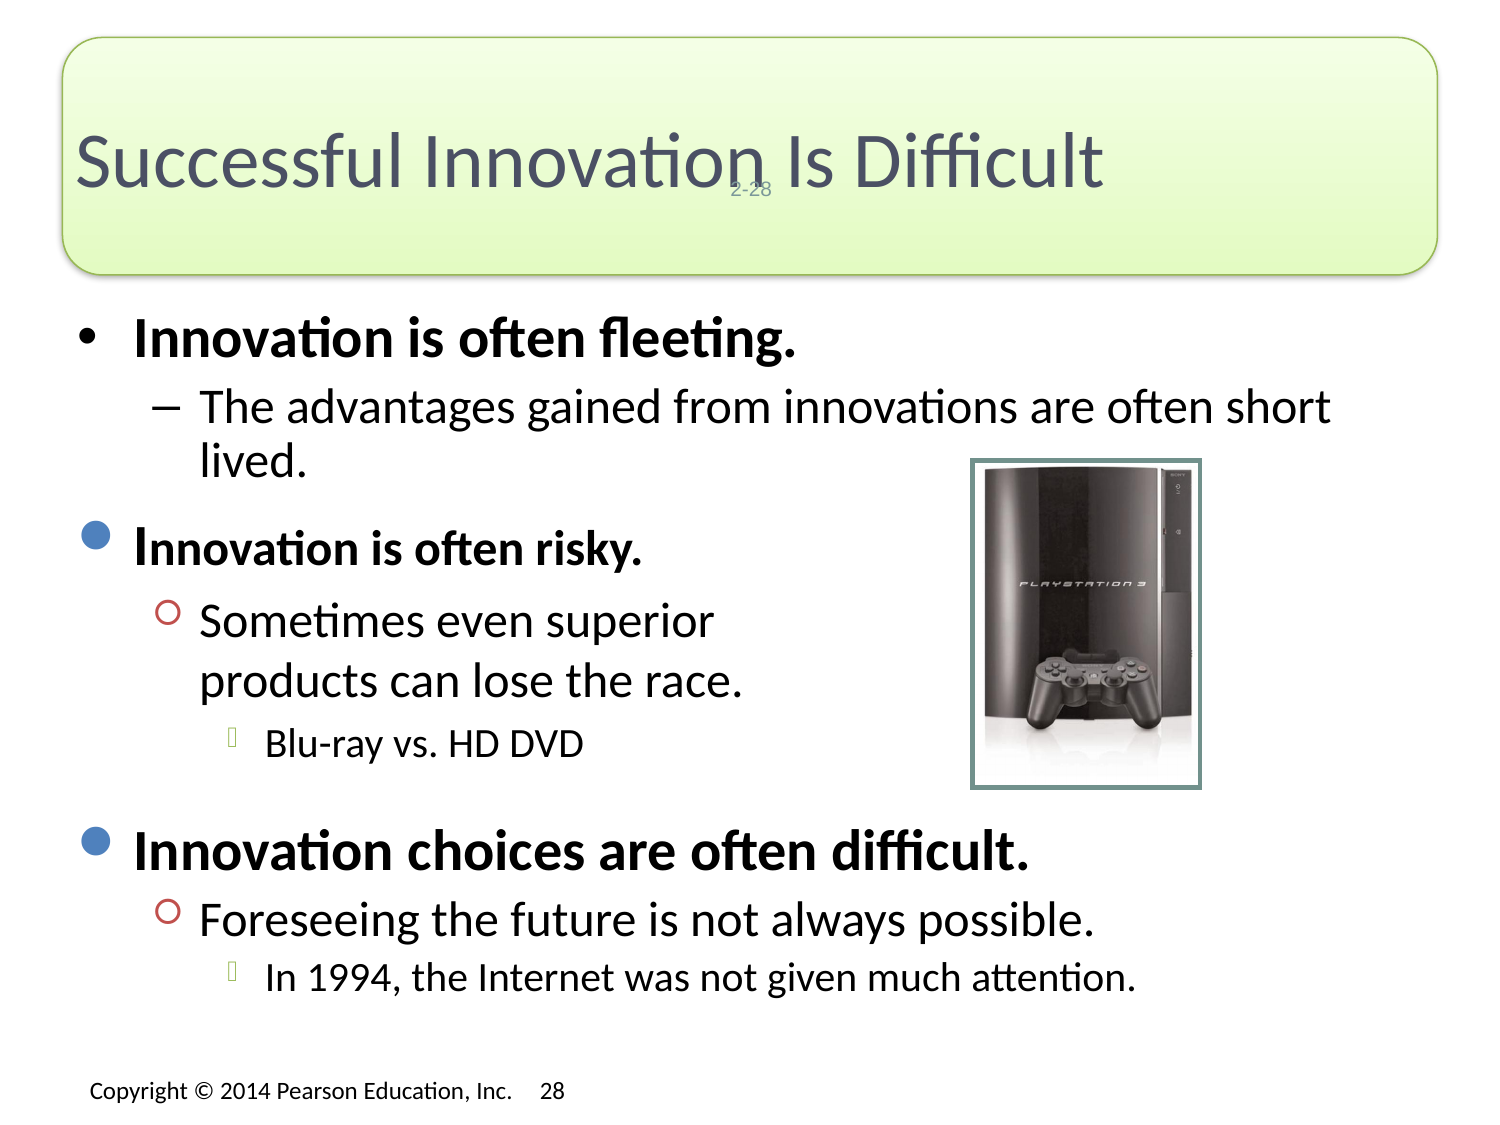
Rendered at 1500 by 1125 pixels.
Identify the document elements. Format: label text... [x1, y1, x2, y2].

slide_number 2-28 [715, 168, 791, 241]
text_box Innovation is often risky. Sometimes even superior products can lose the race. Blu-ray vs. HD DVD [62, 499, 838, 800]
picture [974, 462, 1198, 786]
list Innovation is often fleeting. The advantages gained from innovations are often short lived. [62, 299, 1375, 500]
text_box Innovation choices are often difficult. Foreseeing the future is not always possible. In 1994, the Internet was not given much attention. [62, 812, 1375, 1013]
title Successful Innovation Is Difficult [75, 50, 1425, 263]
